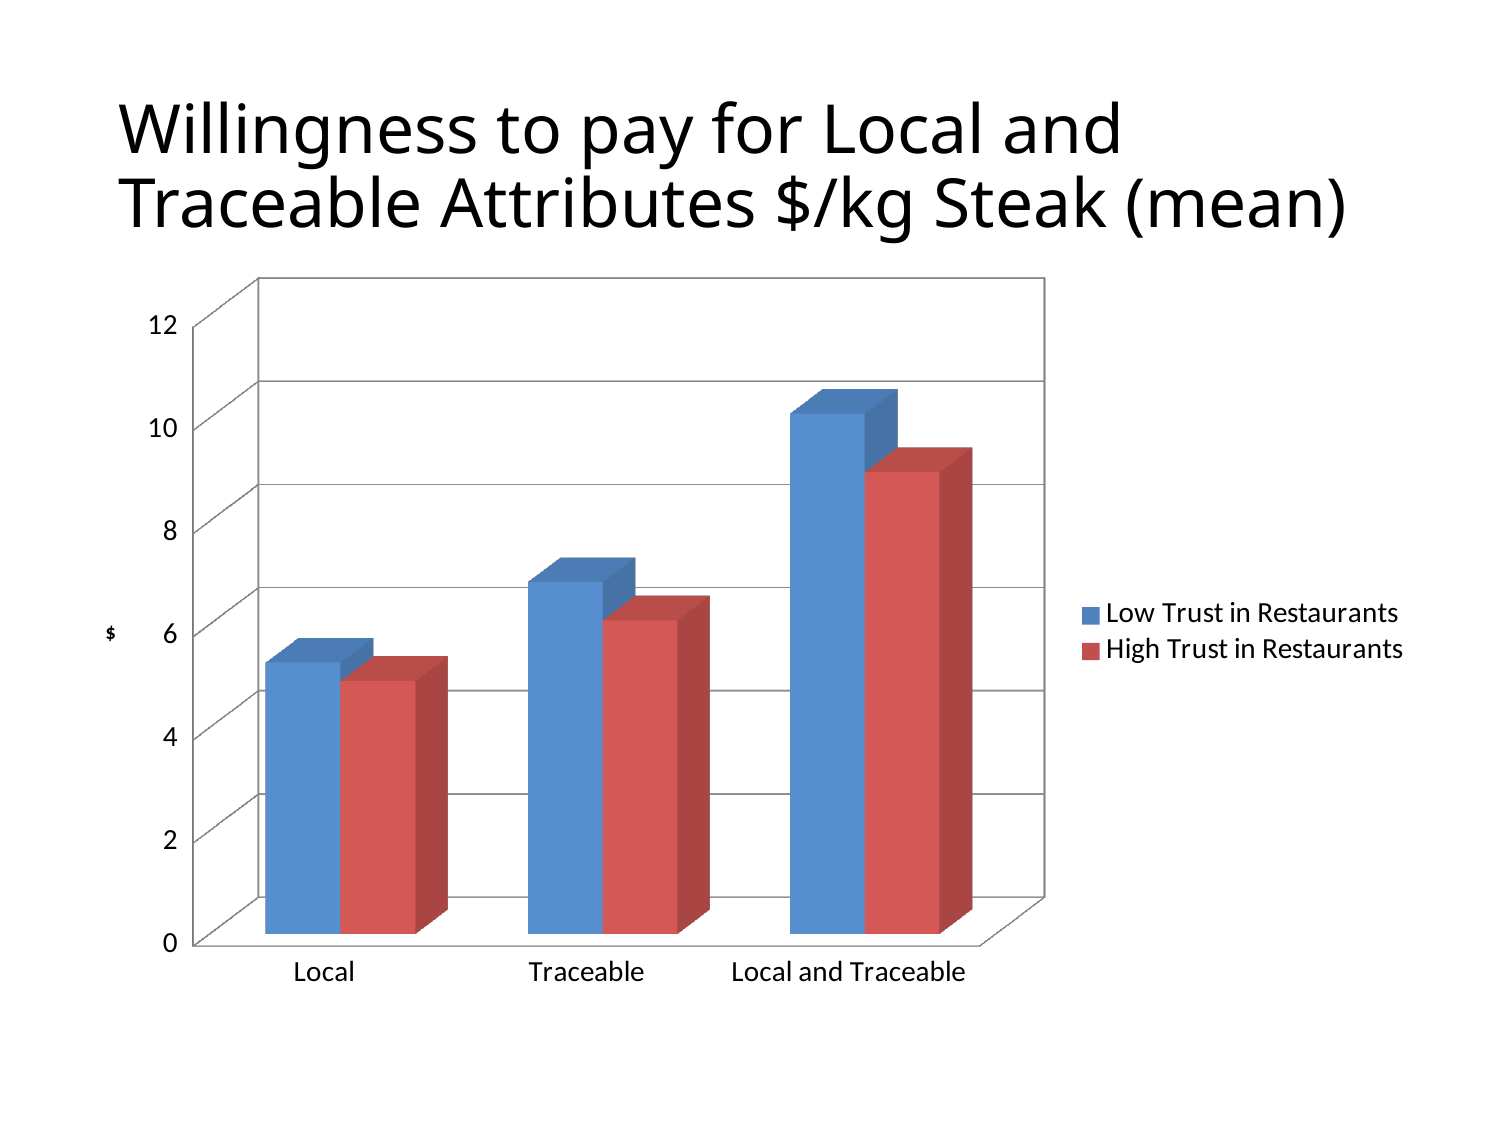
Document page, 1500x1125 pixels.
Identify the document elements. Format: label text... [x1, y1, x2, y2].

title Willingness to pay for Local and Traceable Attributes $/kg Steak (mean) [103, 59, 1397, 262]
chart [74, 262, 1425, 1005]
